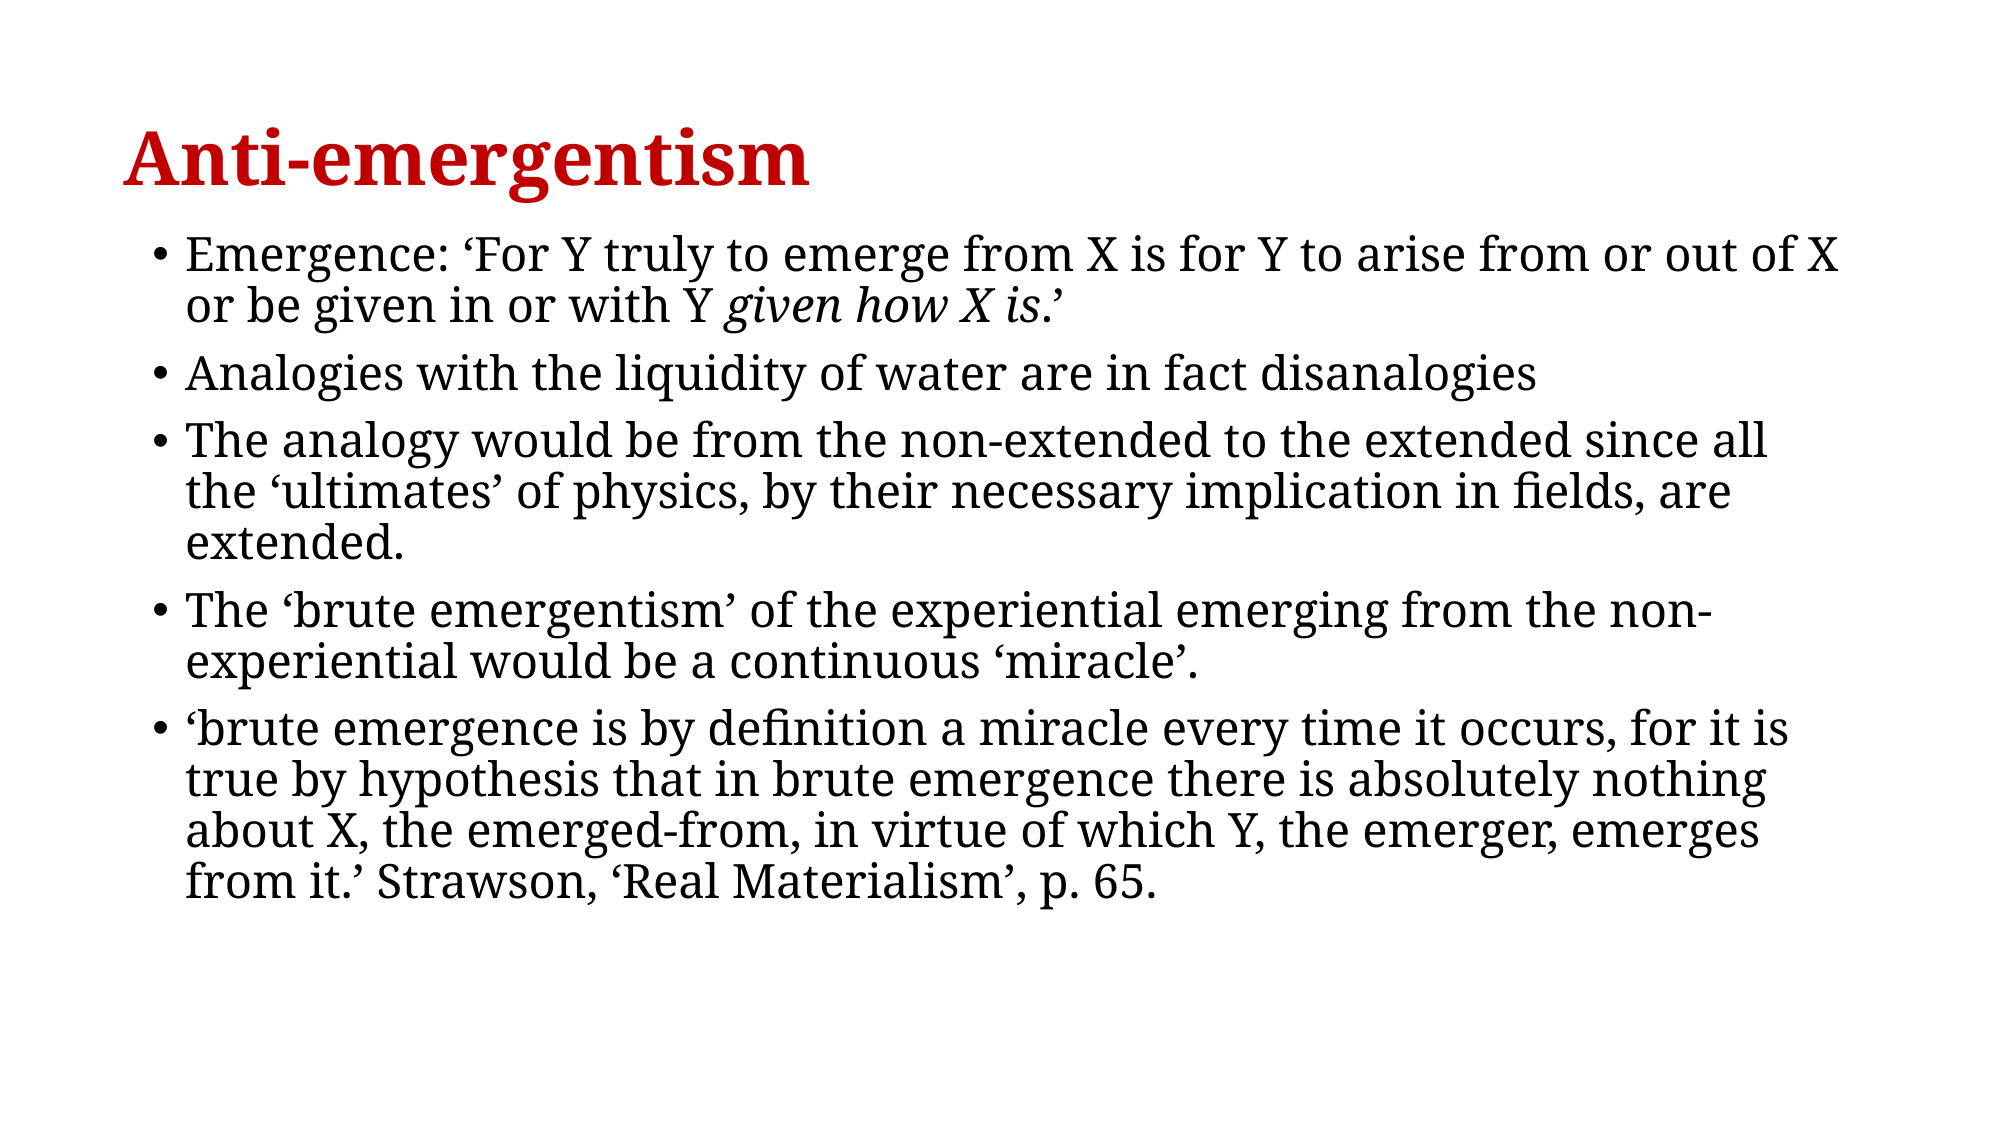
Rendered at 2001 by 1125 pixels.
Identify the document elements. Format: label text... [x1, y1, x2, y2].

list Emergence: ‘For Y truly to emerge from X is for Y to arise from or out of X or be given in or with Y given how X is.’ Analogies with the liquidity of water are in fact disanalogies The analogy would be from the non-extended to the extended since all the ‘ultimates’ of physics, by their necessary implication in fields, are extended. The ‘brute emergentism’ of the experiential emerging from the non-experiential would be a continuous ‘miracle’. ‘brute emergence is by definition a miracle every time it occurs, for it is true by hypothesis that in brute emergence there is absolutely nothing about X, the emerged-from, in virtue of which Y, the emerger, emerges from it.’ Strawson, ‘Real Materialism’, p. 65. [137, 223, 1863, 938]
title Anti-emergentism [109, 52, 1834, 270]
